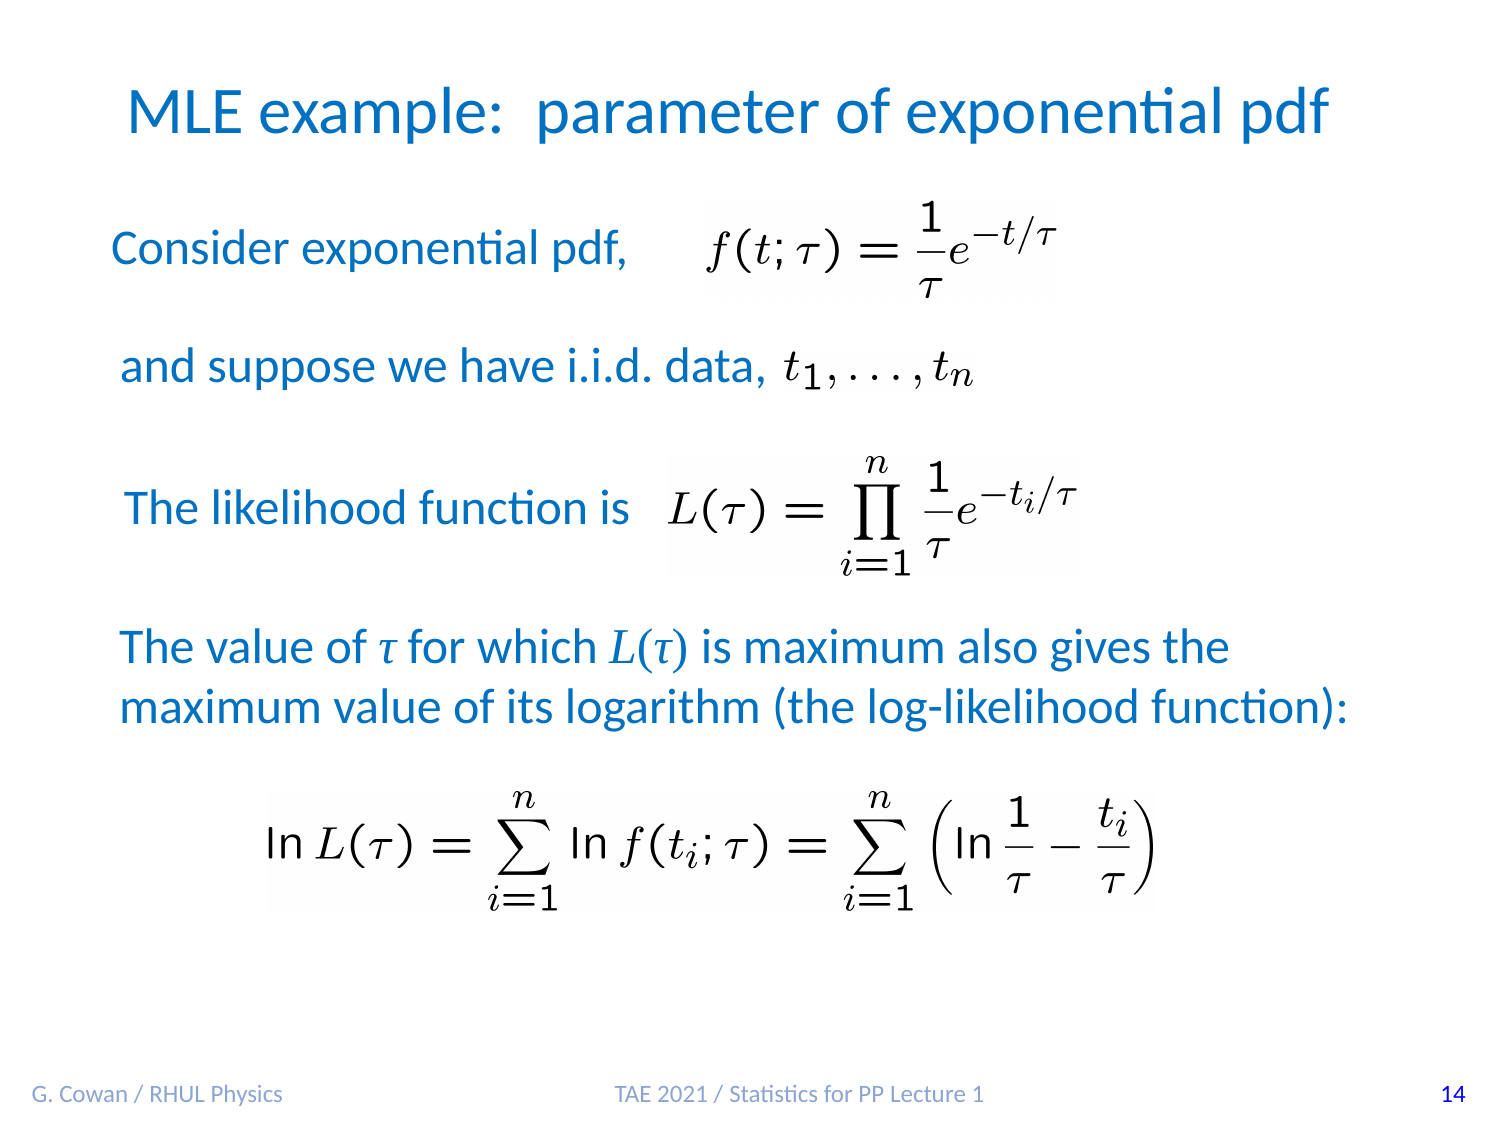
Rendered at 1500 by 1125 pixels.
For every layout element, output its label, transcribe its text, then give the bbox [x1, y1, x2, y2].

slide_number G. Cowan / RHUL Physics [16, 1062, 338, 1123]
picture [268, 789, 1155, 913]
text_box and suppose we have i.i.d. data, [105, 325, 783, 401]
text_box Consider exponential pdf, [96, 206, 644, 282]
picture [705, 199, 1058, 301]
text_box The value of τ for which L(τ) is maximum also gives the maximum value of its logarithm (the log-likelihood function): [104, 605, 1365, 741]
picture [667, 454, 1079, 579]
text_box The likelihood function is [109, 467, 646, 542]
text_box MLE example: parameter of exponential pdf [80, 59, 1376, 147]
picture [782, 351, 975, 391]
slide_number 14 [1262, 1062, 1481, 1123]
footer TAE 2021 / Statistics for PP Lecture 1 [338, 1062, 1262, 1123]
